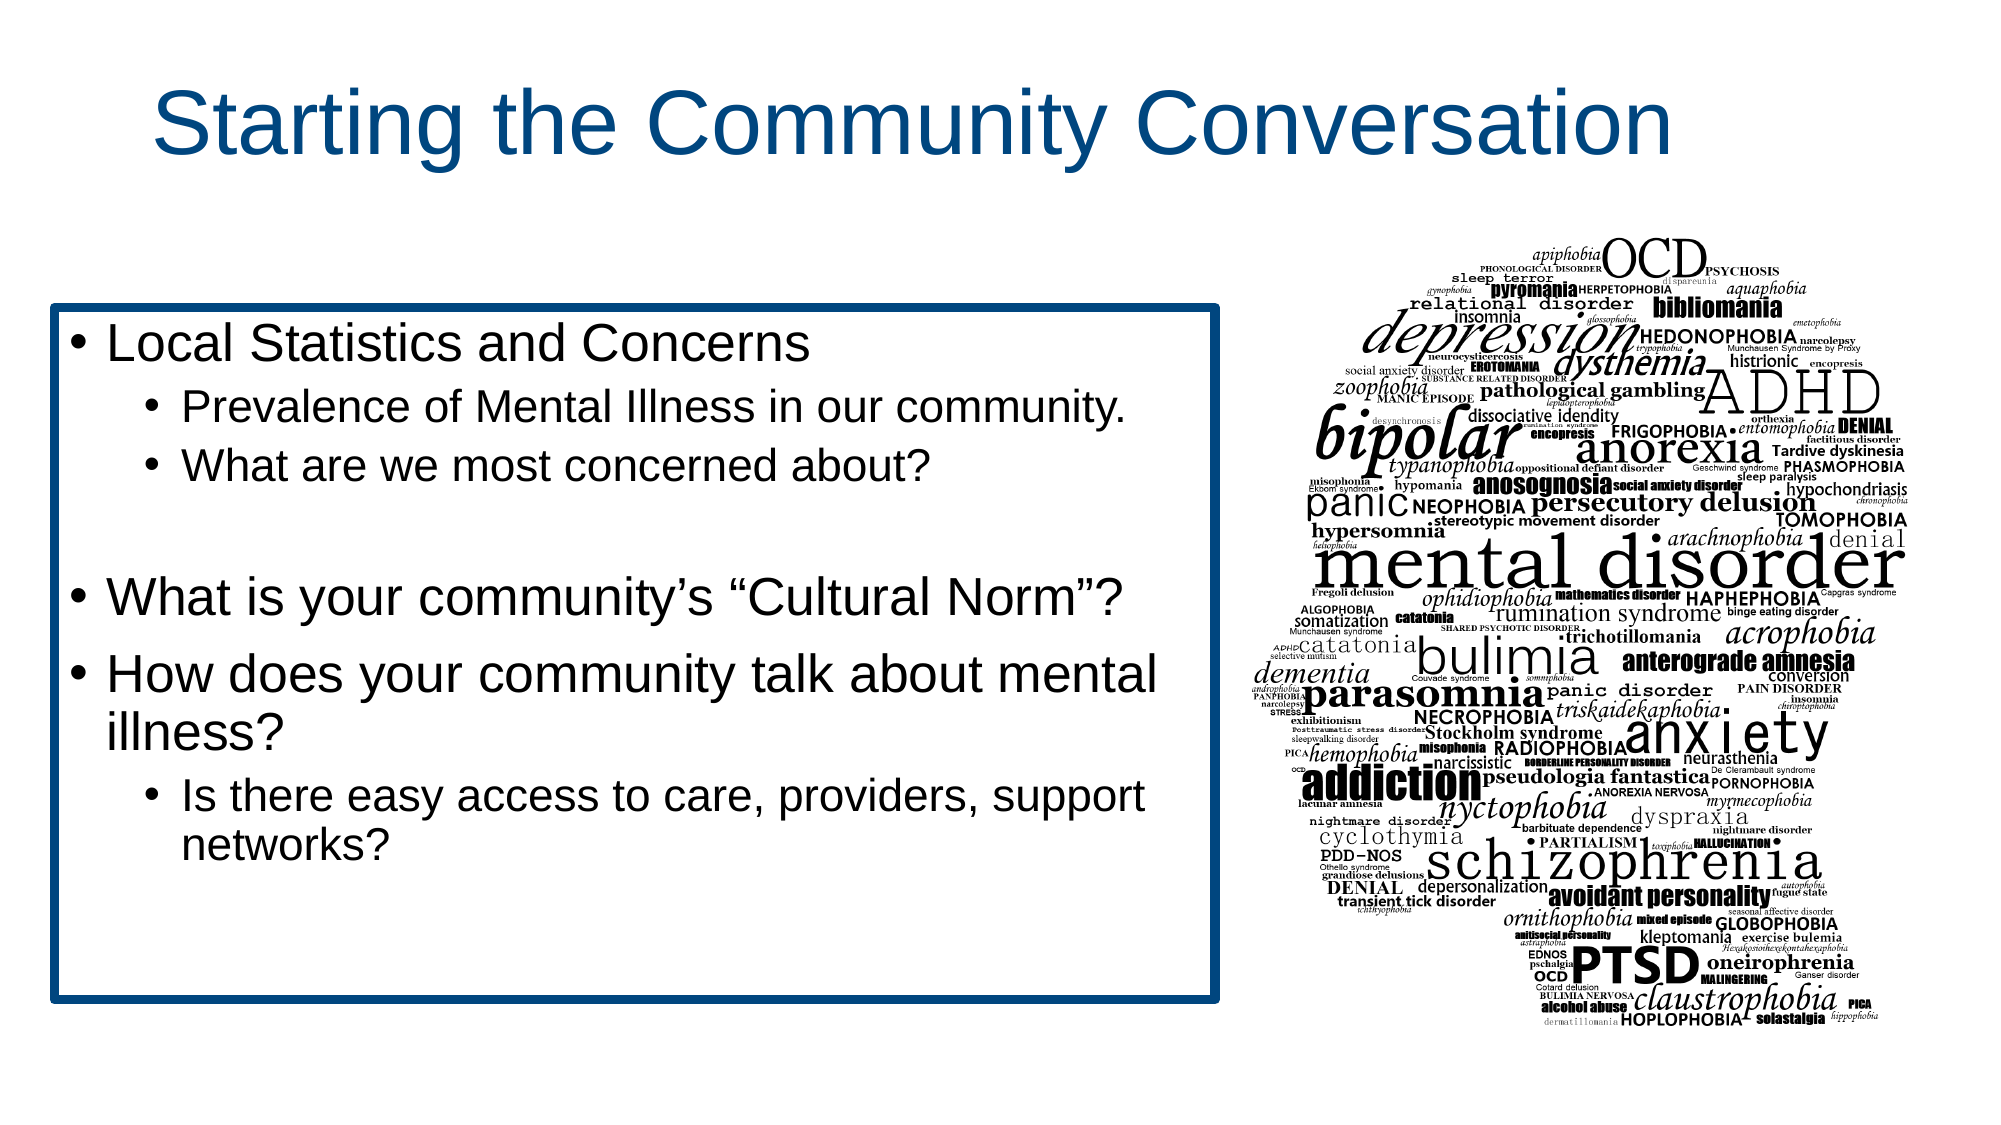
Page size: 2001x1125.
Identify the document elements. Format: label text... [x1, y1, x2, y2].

title Starting the Community Conversation [135, 16, 1905, 234]
picture [1206, 205, 1946, 1027]
list Local Statistics and Concerns Prevalence of Mental Illness in our community. What are we most concerned about? What is your community’s “Cultural Norm”? How does your community talk about mental illness? Is there easy access to care, providers, support networks? [54, 307, 1206, 1000]
